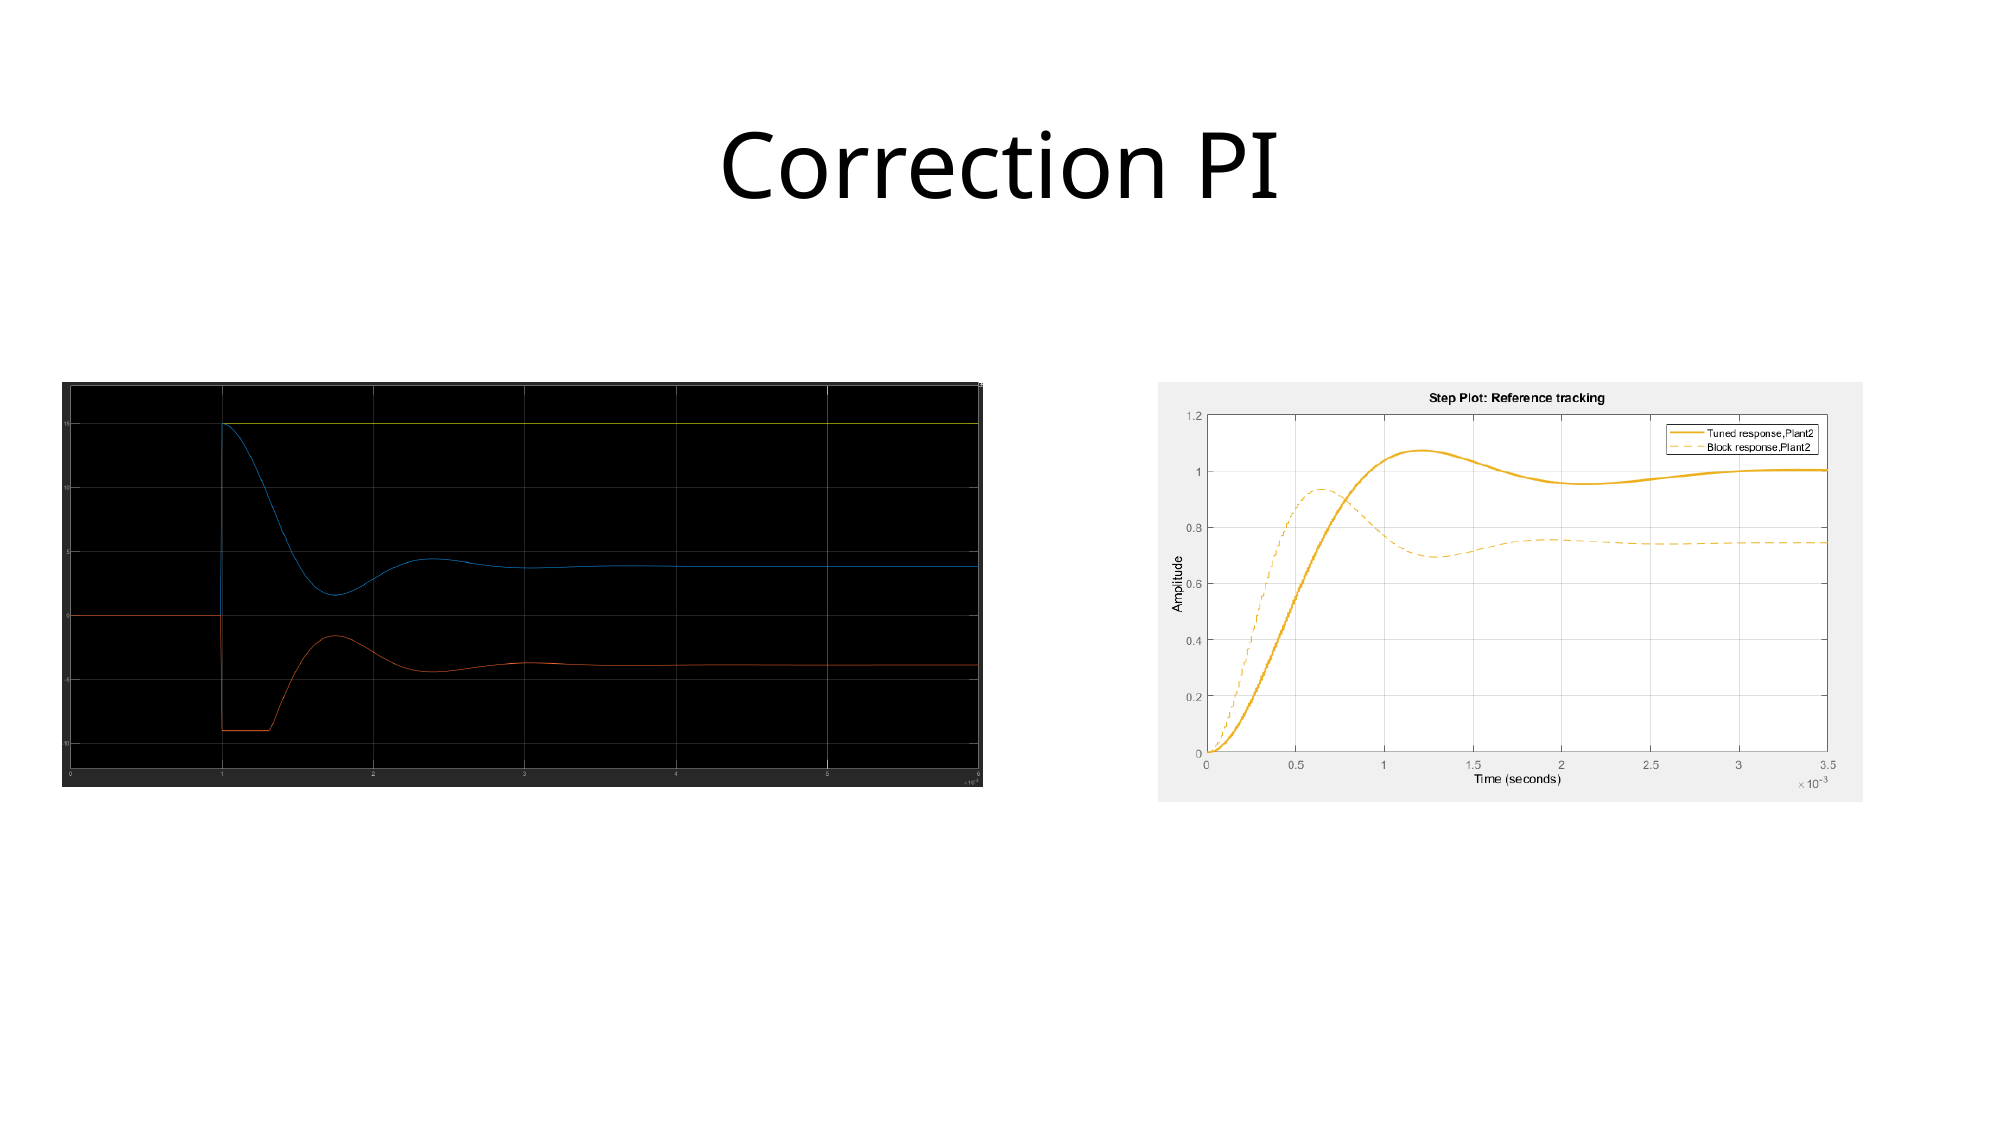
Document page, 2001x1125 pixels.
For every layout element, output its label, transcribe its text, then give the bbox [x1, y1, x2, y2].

picture [1158, 382, 1863, 802]
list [62, 382, 983, 787]
title Correction PI [137, 59, 1863, 278]
